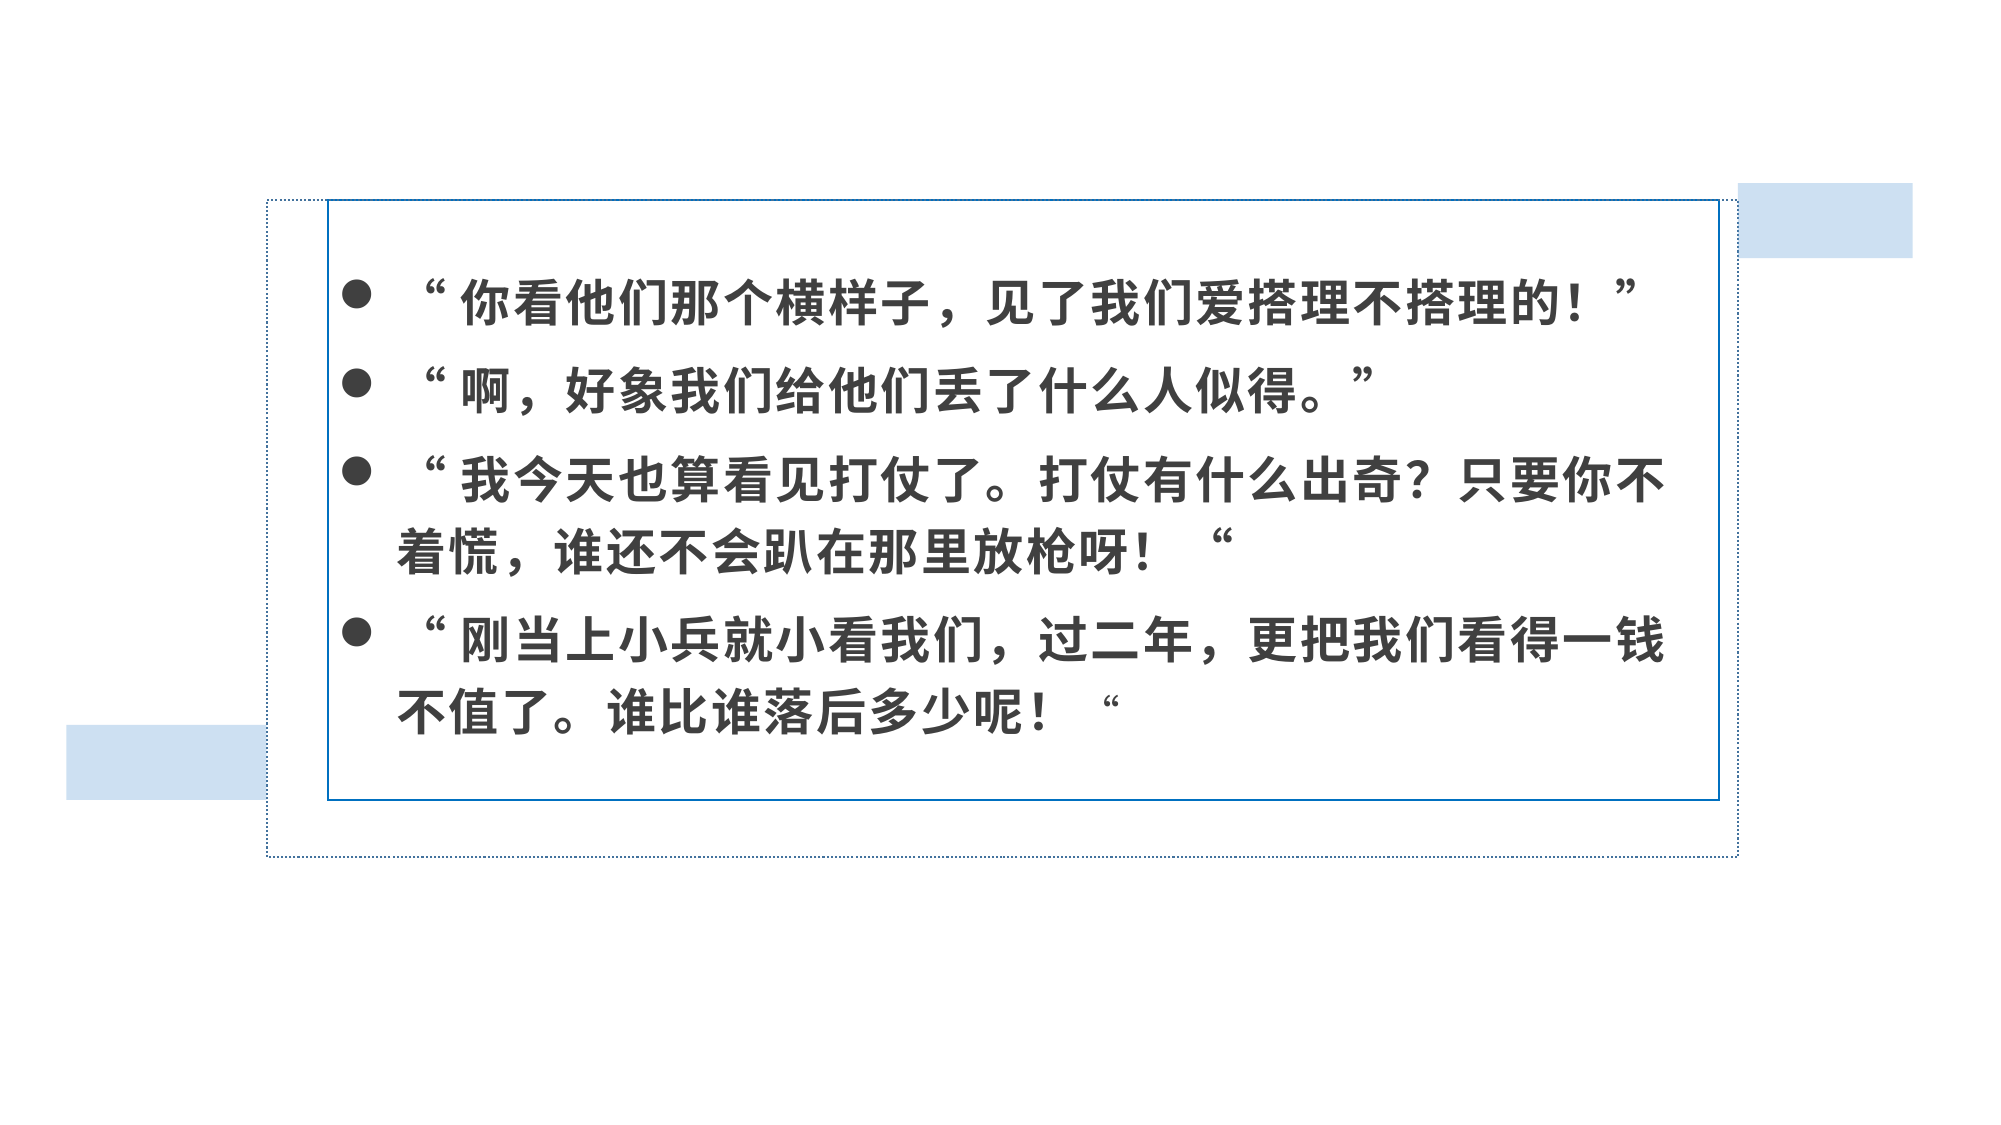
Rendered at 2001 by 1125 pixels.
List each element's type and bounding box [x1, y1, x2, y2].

text_box [266, 199, 1739, 783]
text_box [1737, 182, 1914, 259]
text_box [237, 783, 1913, 871]
text_box [65, 724, 267, 801]
